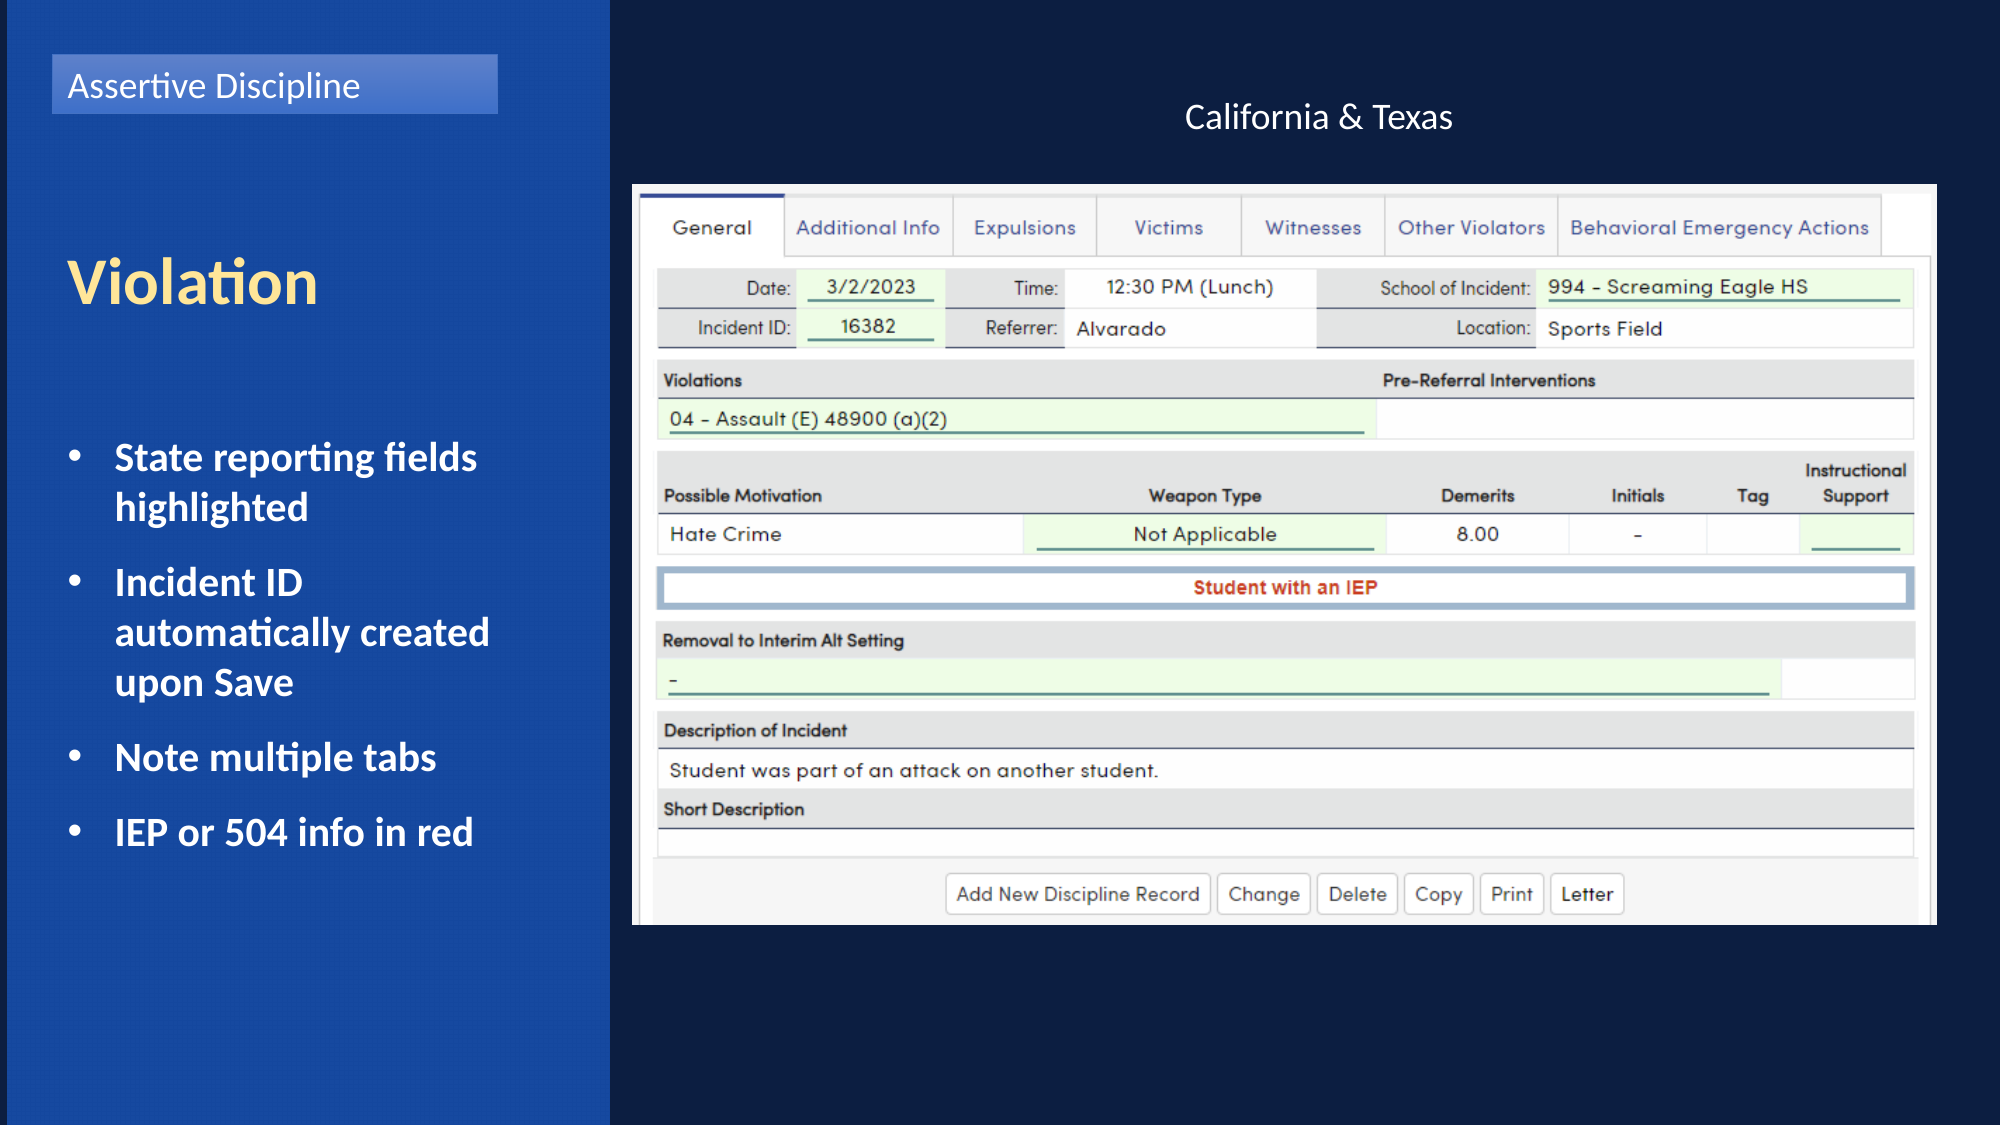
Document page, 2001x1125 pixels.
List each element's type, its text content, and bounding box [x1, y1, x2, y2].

text_box California & Texas [1170, 84, 1469, 145]
picture [632, 184, 1937, 925]
picture [7, 0, 610, 1125]
